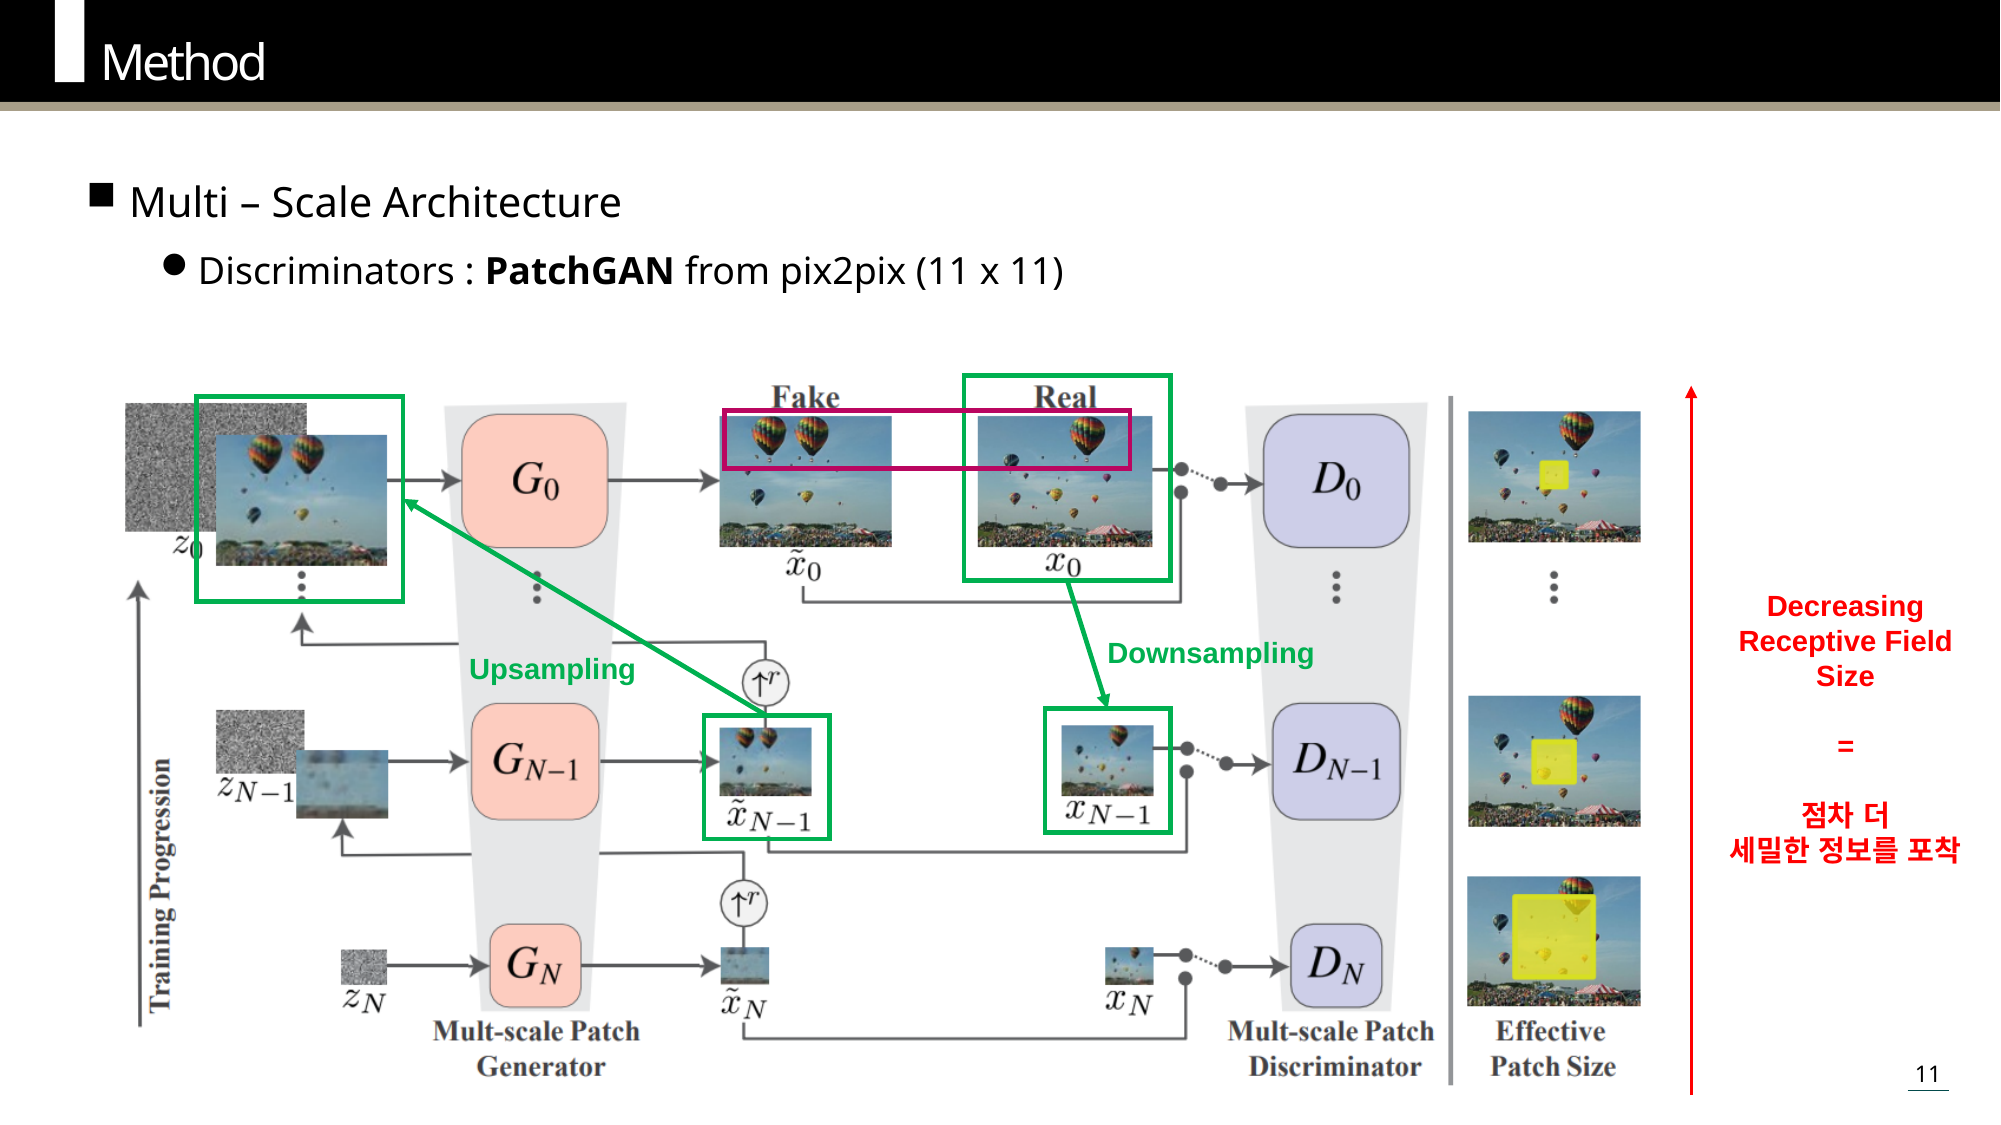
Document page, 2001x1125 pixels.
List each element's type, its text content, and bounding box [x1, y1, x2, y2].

list Multi – Scale Architecture Discriminators : PatchGAN from pix2pix (11 x 11) [70, 168, 1931, 1035]
text_box Decreasing Receptive Field Size = 점차 더 세밀한 정보를 포착 [1713, 580, 1978, 875]
list Method [85, 0, 1946, 103]
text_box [403, 498, 767, 716]
picture [97, 363, 1669, 1096]
picture [0, 0, 2000, 111]
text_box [1067, 580, 1108, 709]
